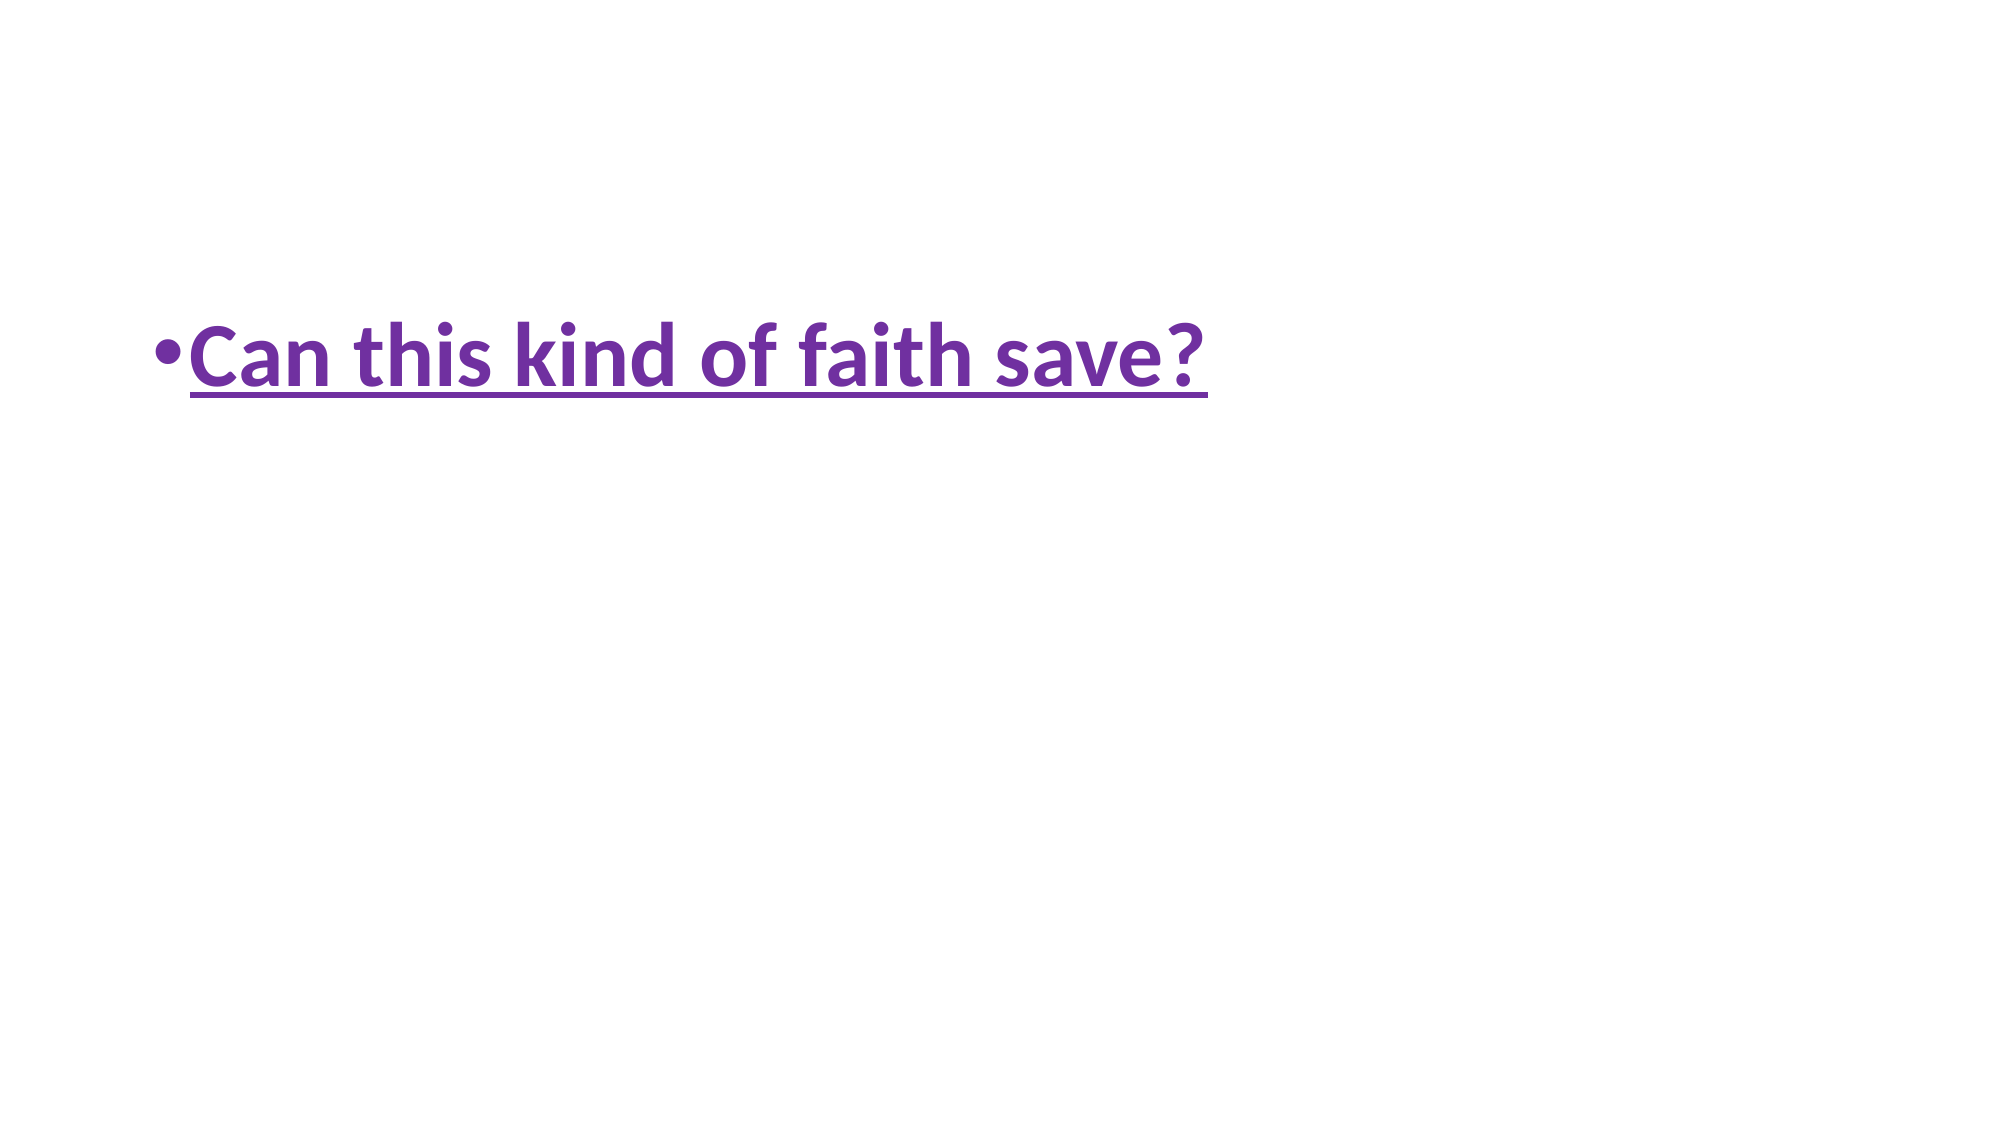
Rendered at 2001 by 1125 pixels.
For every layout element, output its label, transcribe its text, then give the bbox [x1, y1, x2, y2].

list Can this kind of faith save? [137, 299, 1863, 1014]
